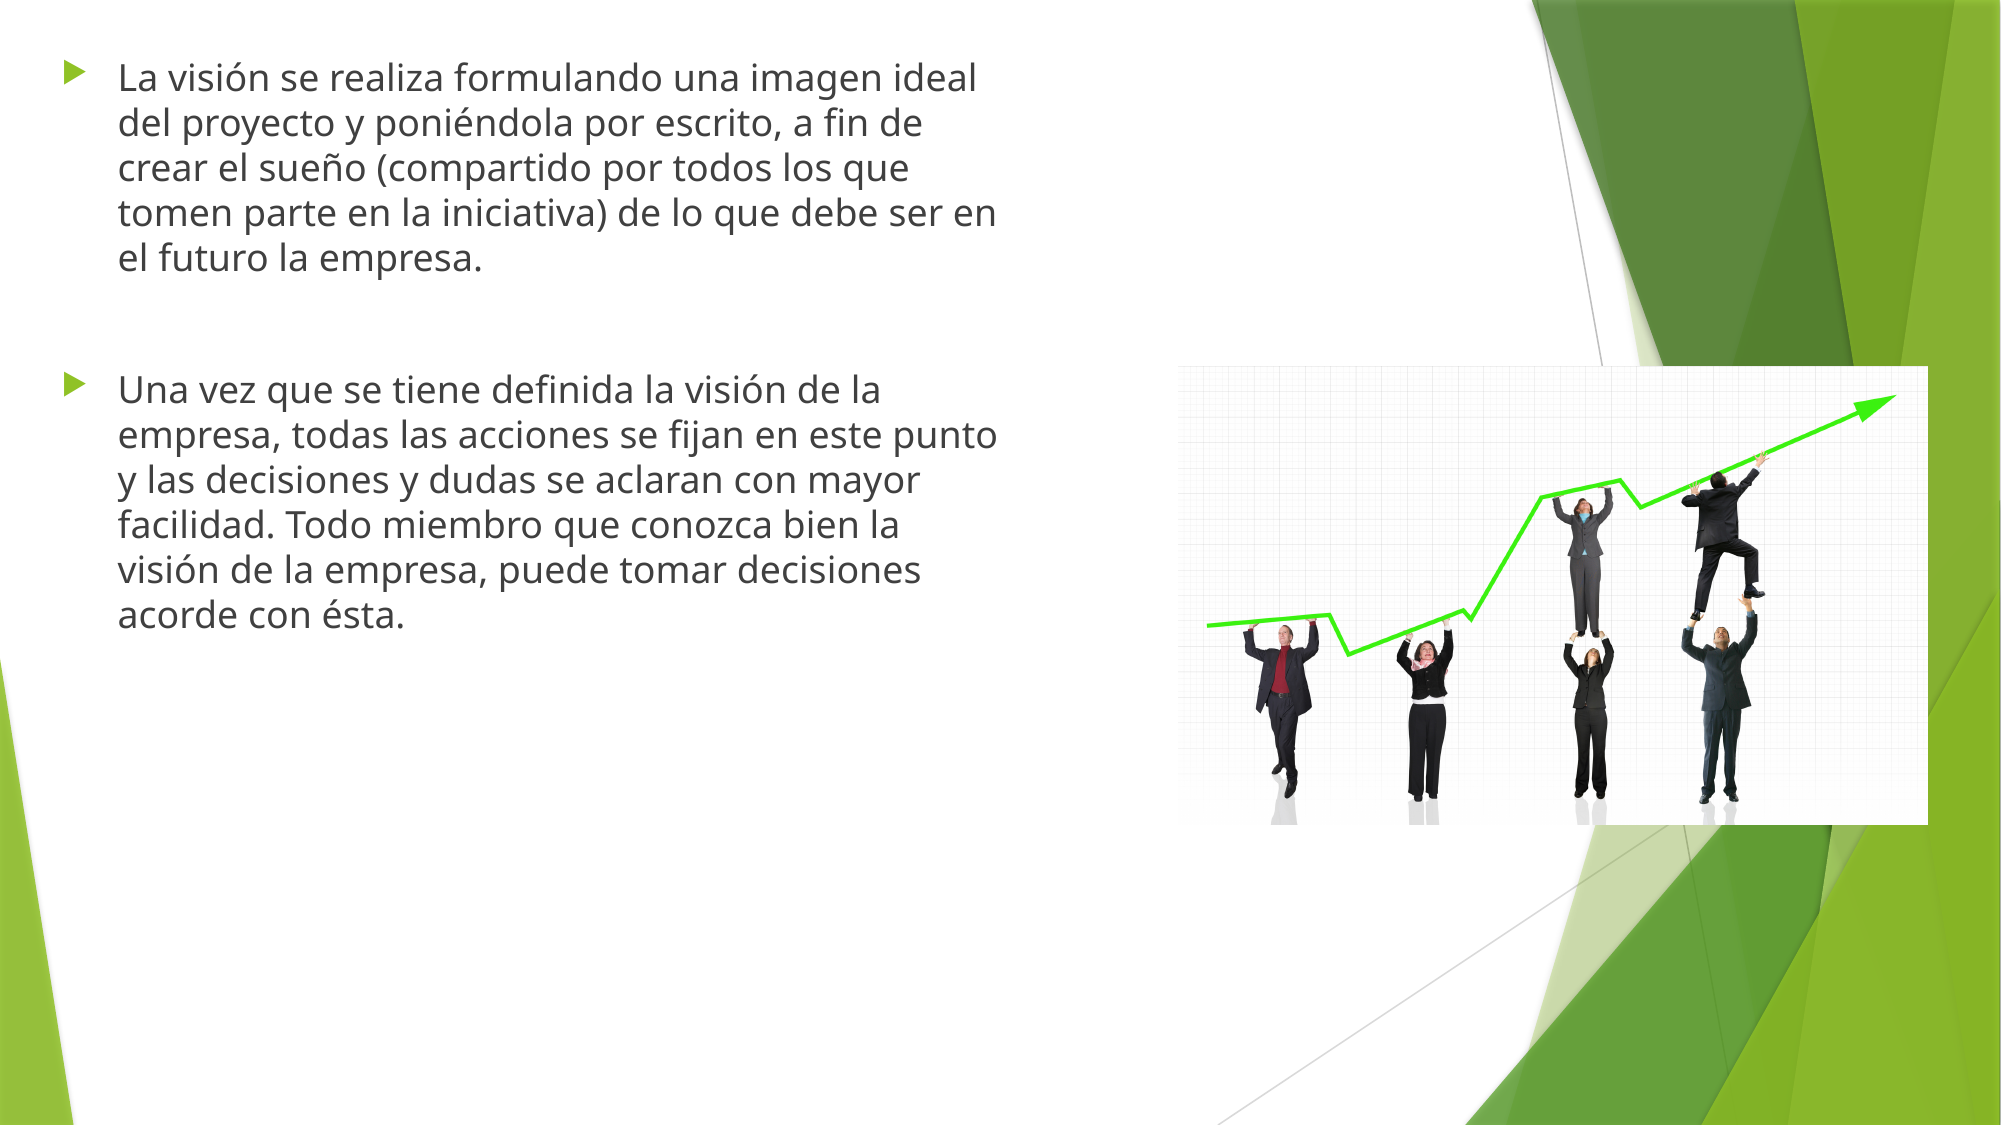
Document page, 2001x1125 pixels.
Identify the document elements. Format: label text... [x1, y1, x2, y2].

list La visión se realiza formulando una imagen ideal del proyecto y poniéndola por escrito, a fin de crear el sueño (compartido por todos los que tomen parte en la iniciativa) de lo que debe ser en el futuro la empresa. Una vez que se tiene definida la visión de la empresa, todas las acciones se fijan en este punto y las decisiones y dudas se aclaran con mayor facilidad. Todo miembro que conozca bien la visión de la empresa, puede tomar decisiones acorde con ésta. [46, 46, 1022, 686]
picture [1178, 365, 1929, 826]
